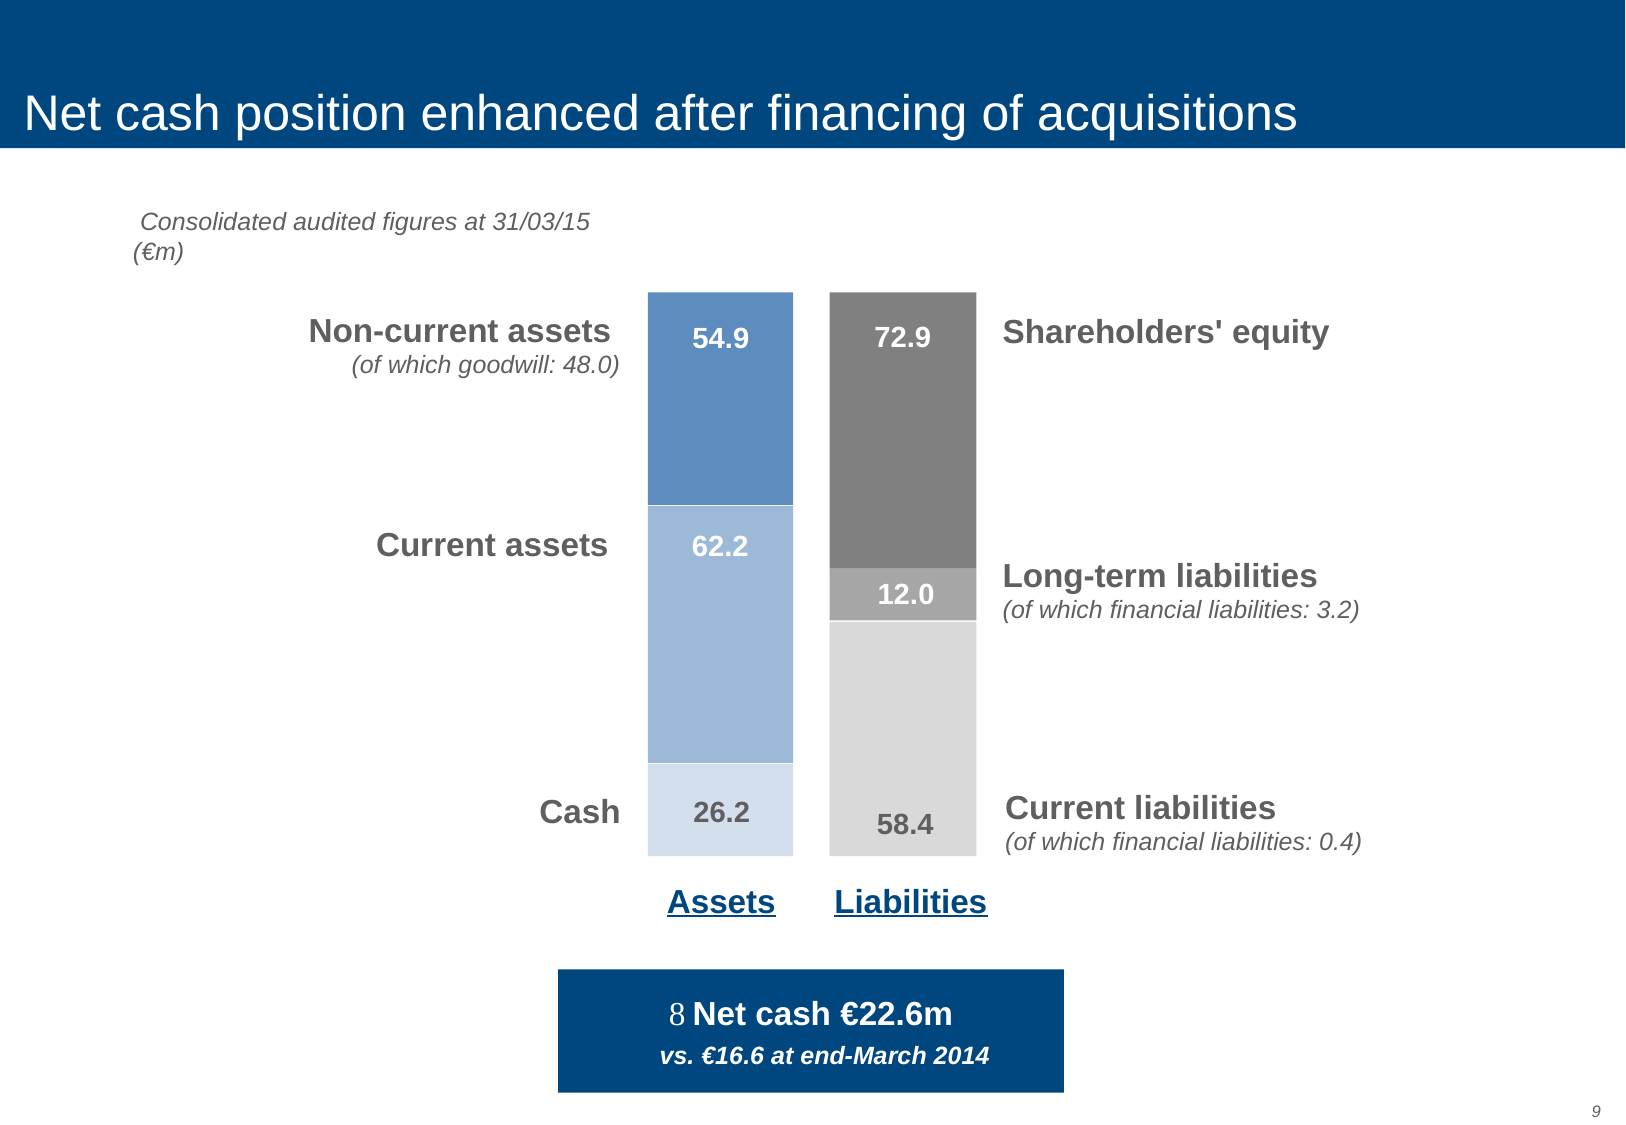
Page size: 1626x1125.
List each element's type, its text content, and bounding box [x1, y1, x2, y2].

text_box [647, 292, 794, 505]
text_box [647, 505, 794, 763]
text_box Consolidated audited figures at 31/03/15 (€m) [118, 197, 648, 273]
text_box [829, 569, 977, 621]
text_box Long-term liabilities (of which financial liabilities: 3.2) [987, 546, 1476, 632]
text_box [829, 292, 977, 569]
text_box Net cash position enhanced after financing of acquisitions [0, 0, 1625, 149]
text_box [829, 621, 977, 857]
text_box 12.0 [848, 568, 964, 618]
text_box 26.2 [664, 786, 780, 836]
text_box Shareholders' equity [987, 303, 1476, 358]
text_box 58.4 [847, 798, 963, 848]
text_box Liabilities [817, 872, 1005, 927]
text_box Non-current assets (of which goodwill: 48.0) [95, 301, 636, 387]
text_box Current assets (excluding cash) [93, 515, 633, 601]
text_box Cash [147, 783, 636, 838]
text_box Current liabilities (of which financial liabilities: 0.4) [990, 778, 1478, 864]
text_box [647, 763, 794, 857]
text_box 54.9 [663, 312, 779, 362]
text_box [848, 307, 964, 357]
text_box  Net cash €22.6m vs. €16.6 at end-March 2014 [558, 969, 1064, 1093]
text_box 72.9 [845, 311, 961, 361]
text_box Assets [650, 872, 792, 927]
text_box 62.2 [662, 520, 778, 570]
